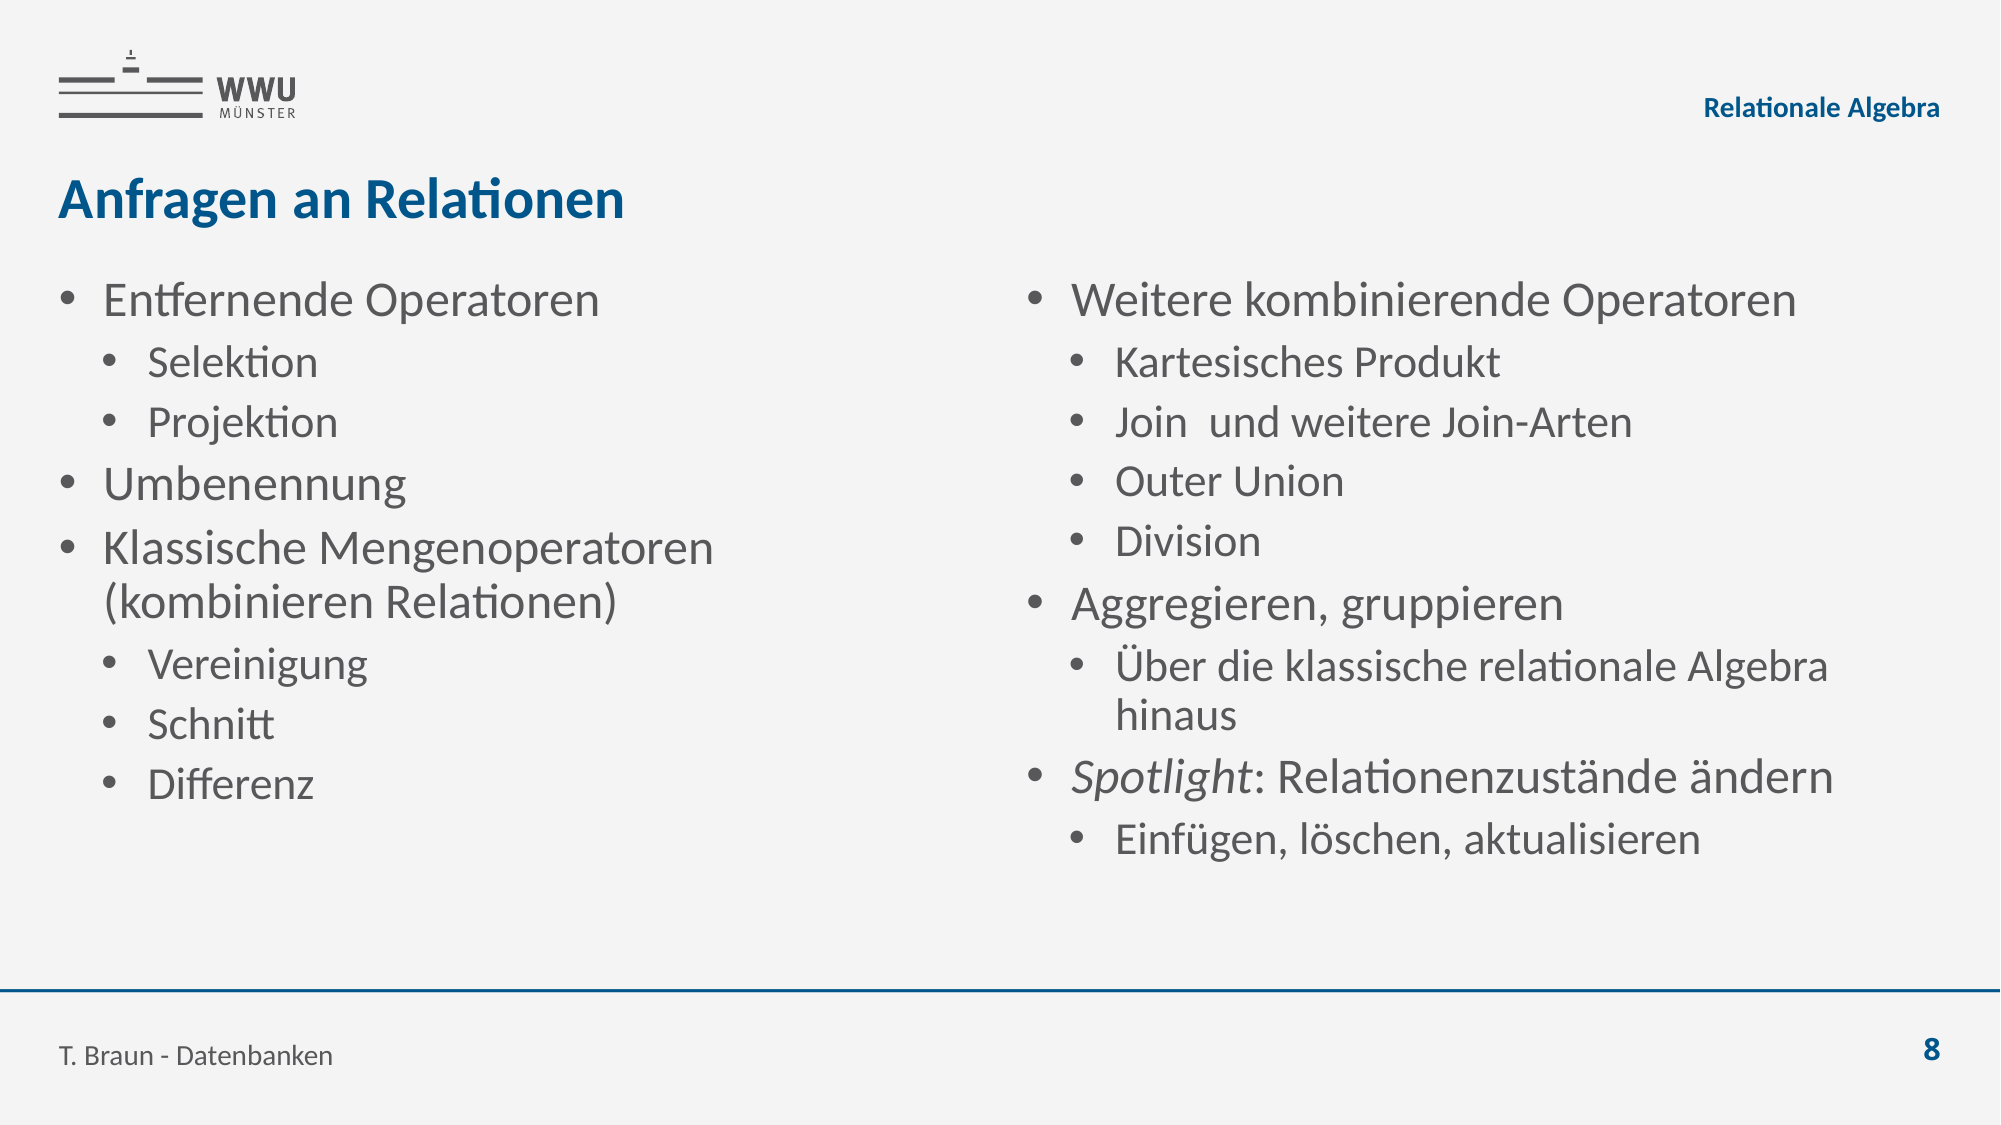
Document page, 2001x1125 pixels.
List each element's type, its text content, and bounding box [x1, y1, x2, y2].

footer T. Braun - Datenbanken [58, 1012, 1440, 1072]
slide_number Relationale Algebra [589, 63, 1941, 123]
slide_number 8 [1822, 1012, 1941, 1072]
title Anfragen an Relationen [58, 148, 1941, 243]
